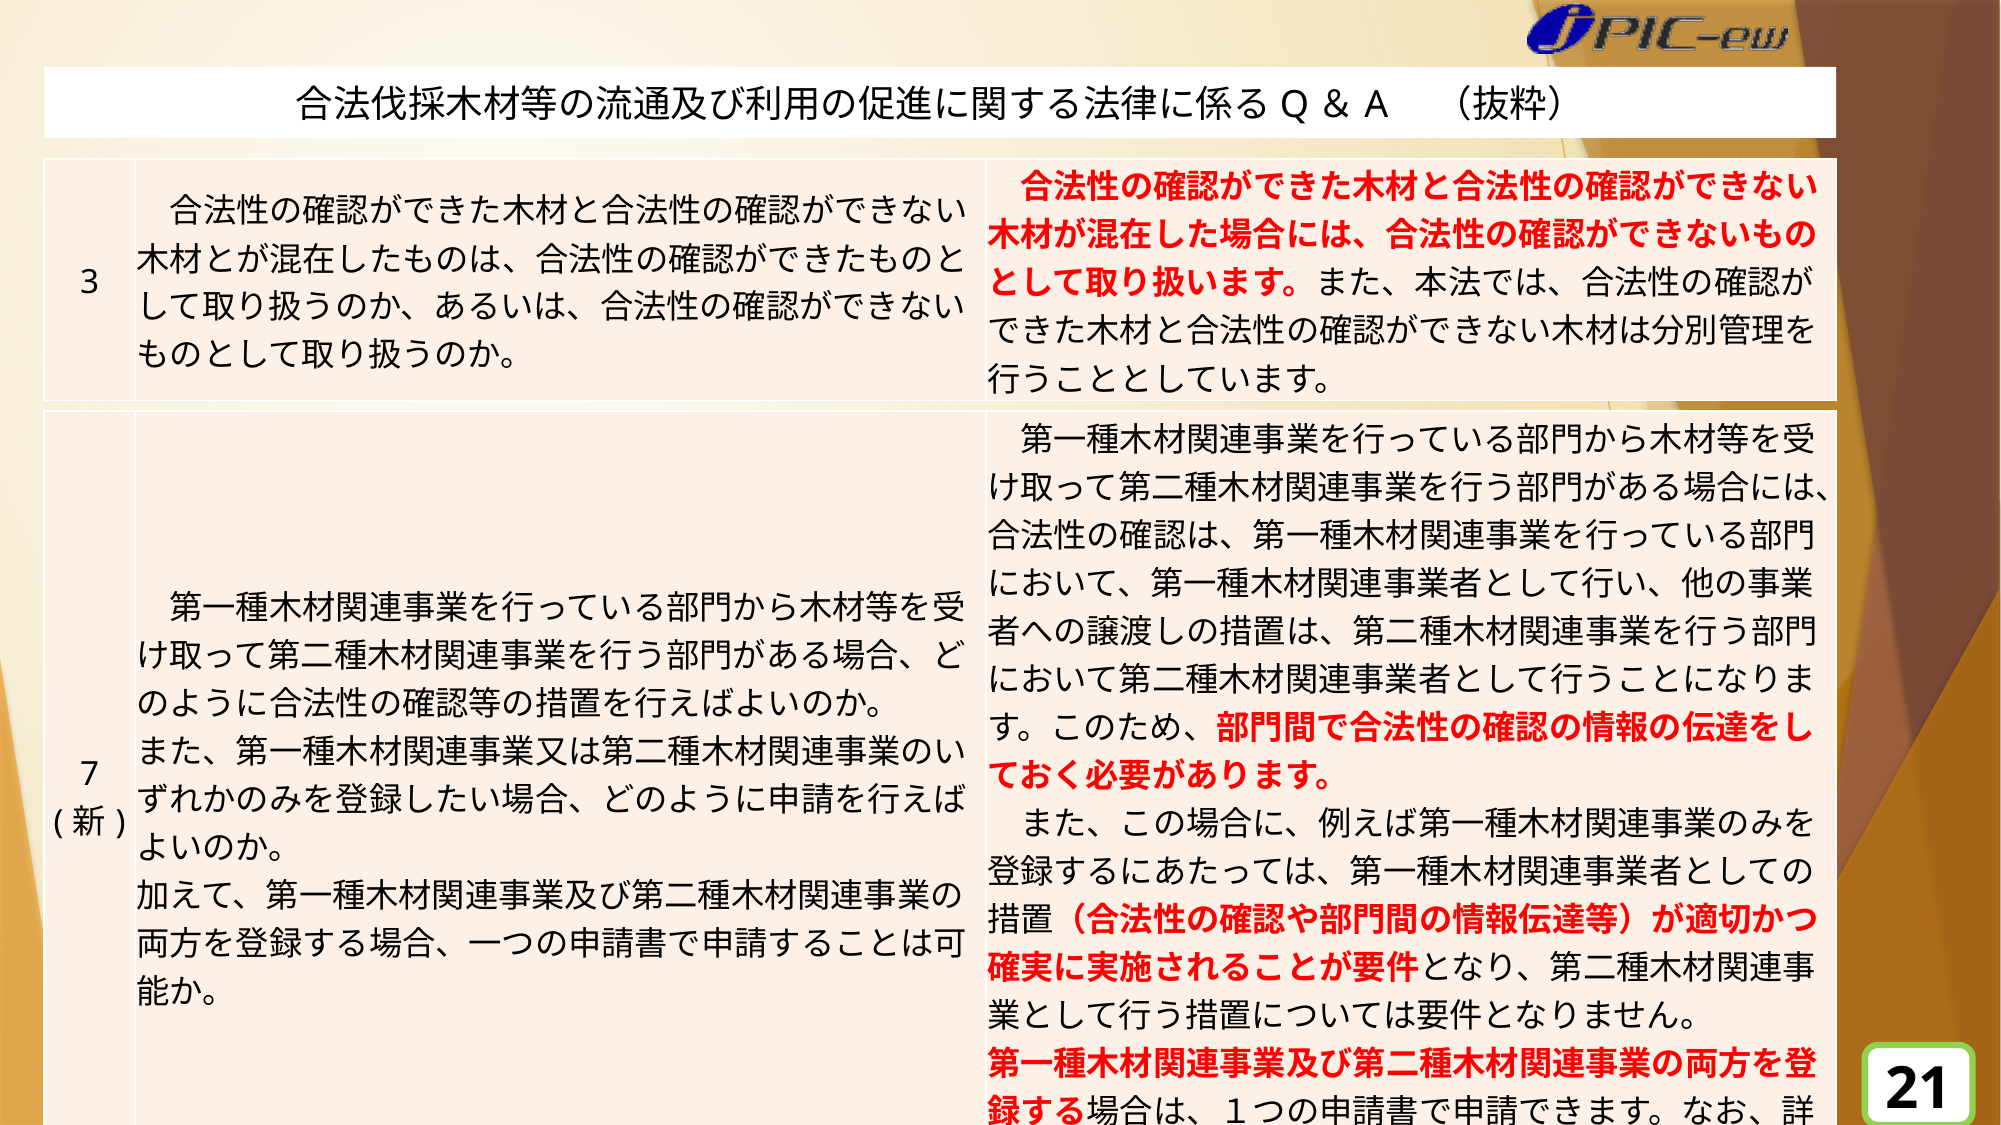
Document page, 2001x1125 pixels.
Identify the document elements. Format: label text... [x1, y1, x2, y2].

table_header 合法性の確認ができた木材と合法性の確認ができない木材が混在した場合には、合法性の確認ができないものとして取り扱います。また、本法では、合法性の確認ができた木材と合法性の確認ができない木材は分別管理を行うこととしています。 [987, 160, 1835, 400]
table_header 第一種木材関連事業を行っている部門から木材等を受け取って第二種木材関連事業を行う部門がある場合には、合法性の確認は、第一種木材関連事業を行っている部門において、第一種木材関連事業者として行い、他の事業者への譲渡しの措置は、第二種木材関連事業を行う部門において第二種木材関連事業者として行うことになります。このため、部門間で合法性の確認の情報の伝達をしておく必要があります。 また、この場合に、例えば第一種木材関連事業のみを登録するにあたっては、第一種木材関連事業者としての措置（合法性の確認や部門間の情報伝達等）が適切かつ確実に実施されることが要件となり、第二種木材関連事業として行う措置については要件となりません。 第一種木材関連事業及び第二種木材関連事業の両方を登録する場合は、１つの申請書で申請できます。なお、詳細は、登録実施機関に確認する必要があります。 [987, 412, 1835, 1125]
table_header 3 [45, 160, 134, 400]
table_header 合法性の確認ができた木材と合法性の確認ができない木材とが混在したものは、合法性の確認ができたものとして取り扱うのか、あるいは、合法性の確認ができないものとして取り扱うのか。 [136, 160, 985, 400]
picture [1527, 3, 1788, 54]
text_box 合法伐採木材等の流通及び利用の促進に関する法律に係るQ＆A （抜粋） [43, 65, 1838, 139]
text_box 21 [1863, 1043, 1975, 1125]
table_header 7 (新) [45, 412, 134, 1125]
table_header 第一種木材関連事業を行っている部門から木材等を受け取って第二種木材関連事業を行う部門がある場合、どのように合法性の確認等の措置を行えばよいのか。 また、第一種木材関連事業又は第二種木材関連事業のいずれかのみを登録したい場合、どのように申請を行えばよいのか。 加えて、第一種木材関連事業及び第二種木材関連事業の両方を登録する場合、一つの申請書で申請することは可能か。 [136, 412, 985, 1125]
